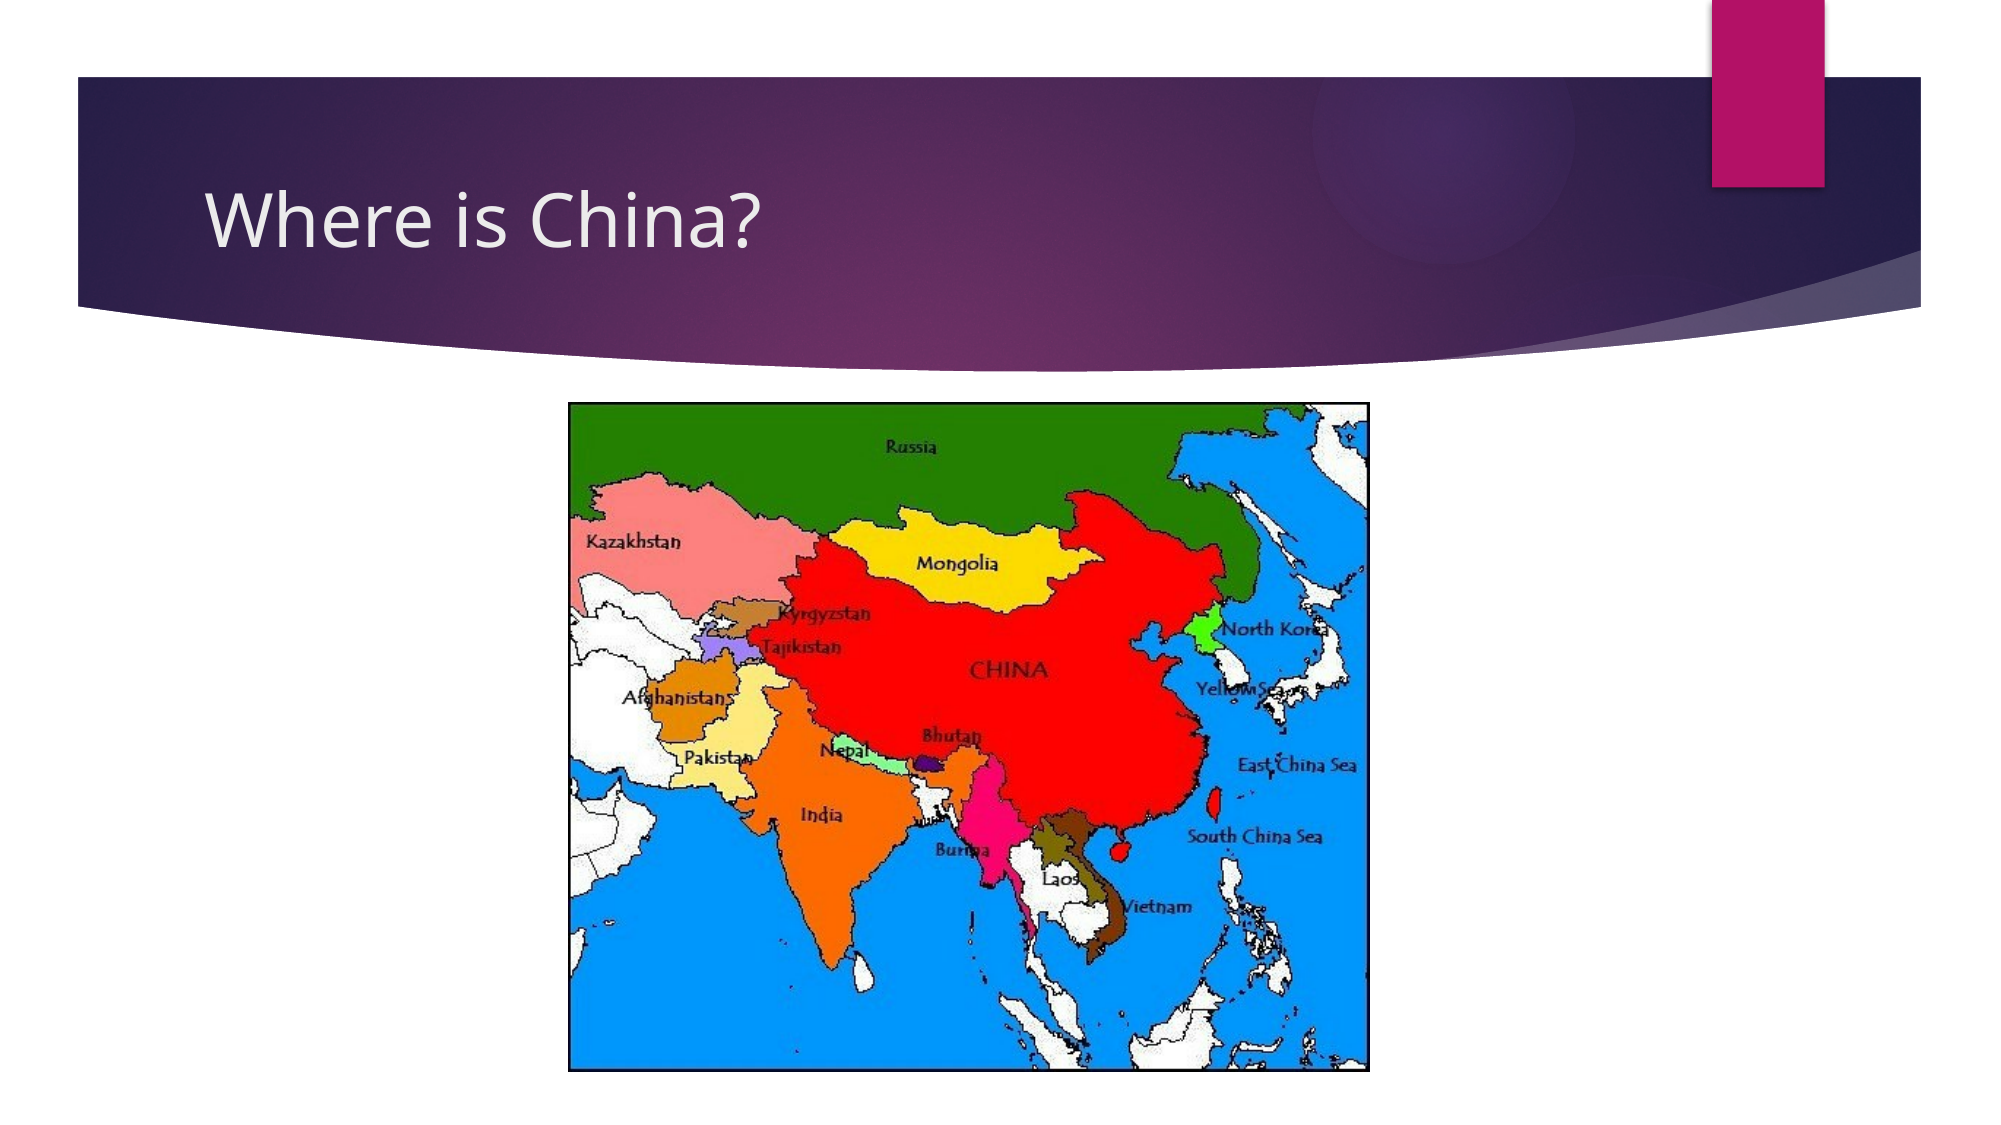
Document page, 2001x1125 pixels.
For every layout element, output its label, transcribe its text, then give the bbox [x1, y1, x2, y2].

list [568, 402, 1370, 1073]
title Where is China? [189, 159, 1627, 276]
